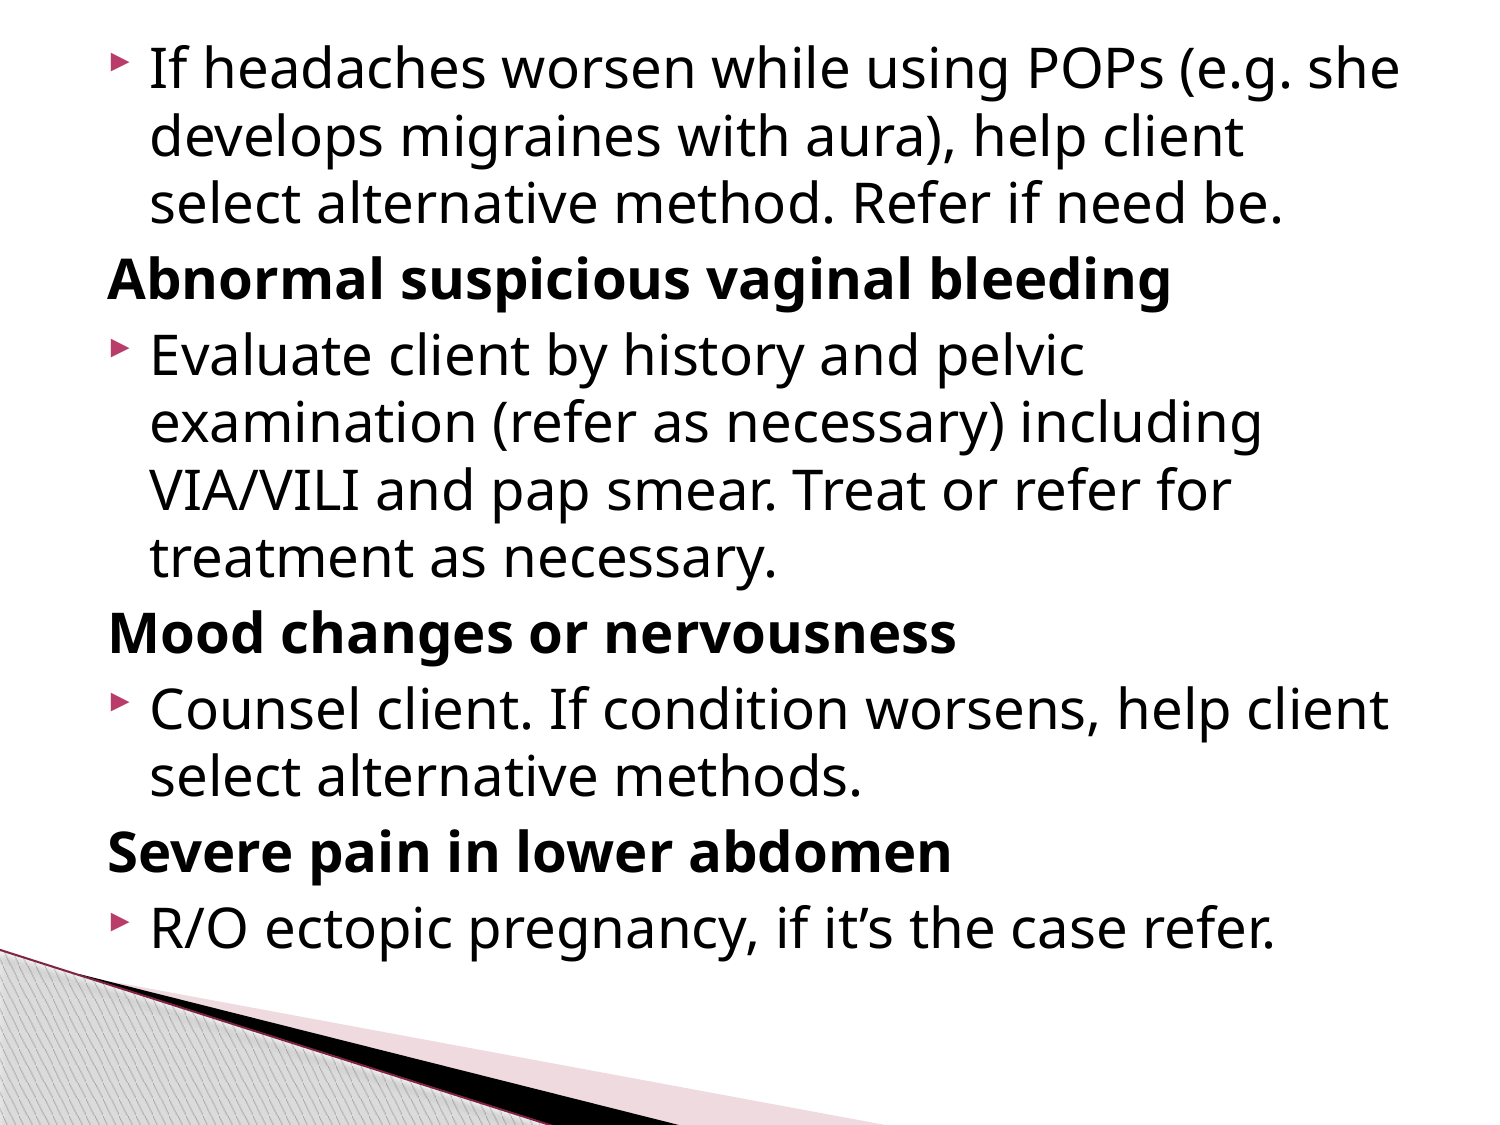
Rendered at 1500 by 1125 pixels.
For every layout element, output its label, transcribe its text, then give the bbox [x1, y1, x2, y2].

list If headaches worsen while using POPs (e.g. she develops migraines with aura), help client select alternative method. Refer if need be. Abnormal suspicious vaginal bleeding Evaluate client by history and pelvic examination (refer as necessary) including VIA/VILI and pap smear. Treat or refer for treatment as necessary. Mood changes or nervousness Counsel client. If condition worsens, help client select alternative methods. Severe pain in lower abdomen R/O ectopic pregnancy, if it’s the case refer. [75, 24, 1425, 988]
